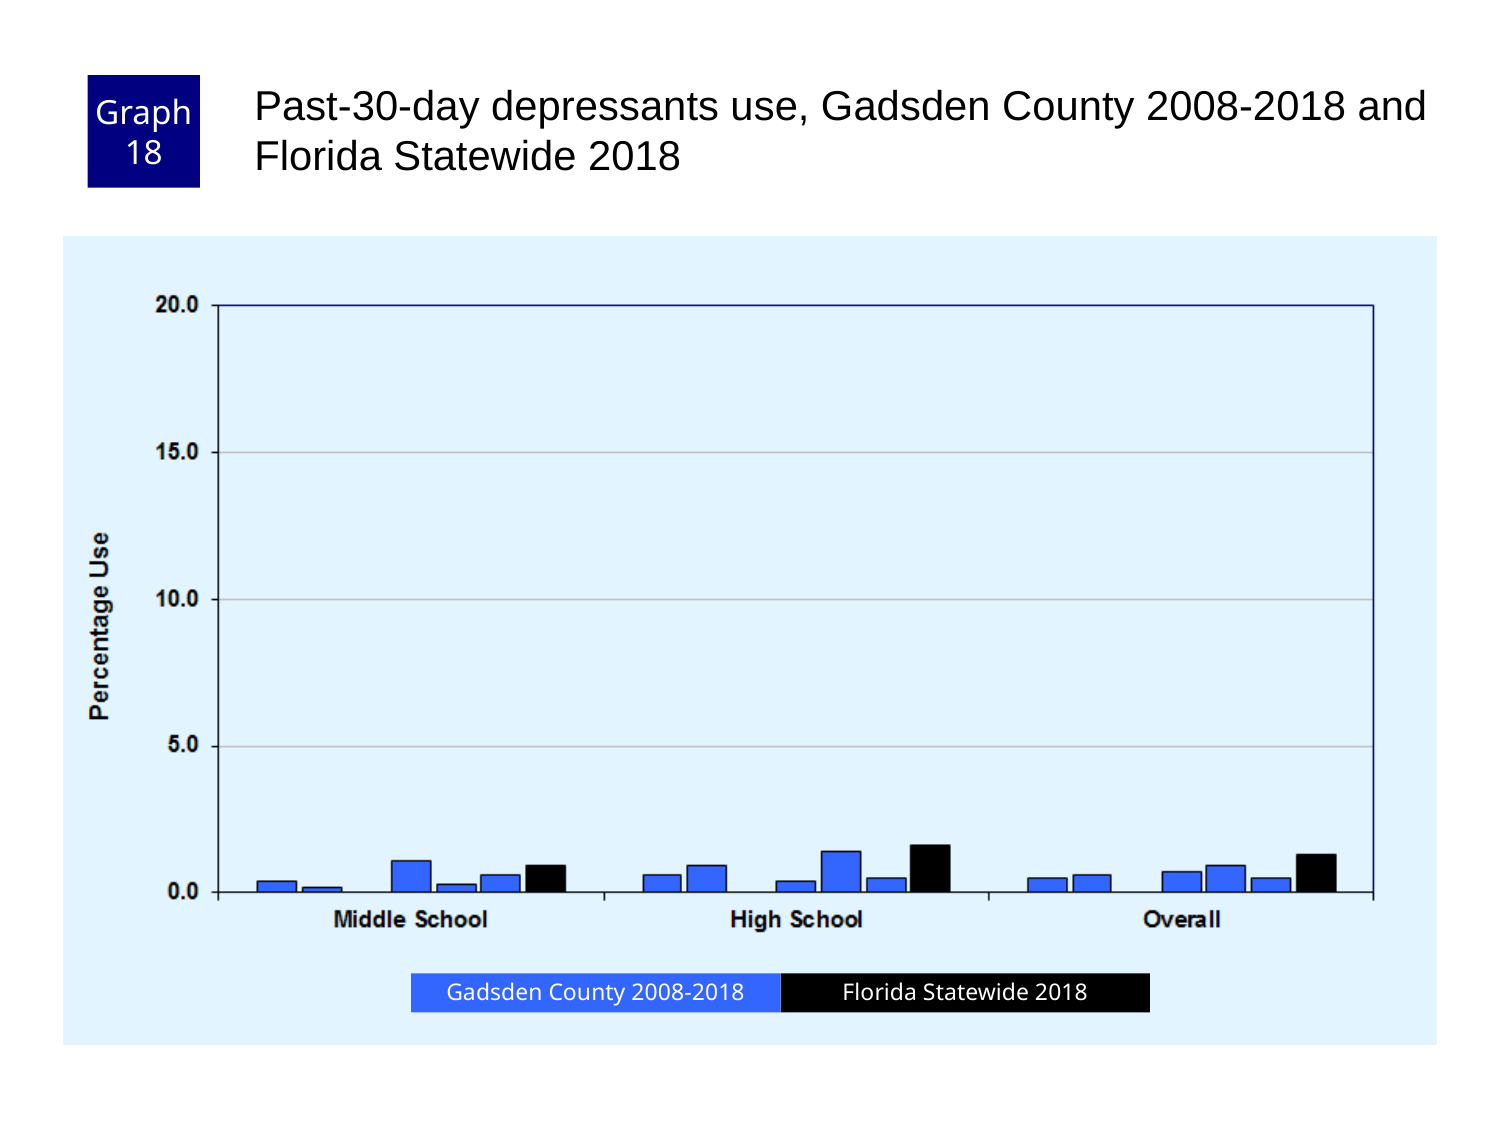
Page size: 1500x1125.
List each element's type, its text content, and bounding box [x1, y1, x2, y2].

text_box Graph 18 [87, 75, 200, 188]
text_box Past-30-day depressants use, Gadsden County 2008-2018 and Florida Statewide 2018 [249, 75, 1438, 200]
picture [62, 236, 1437, 1046]
